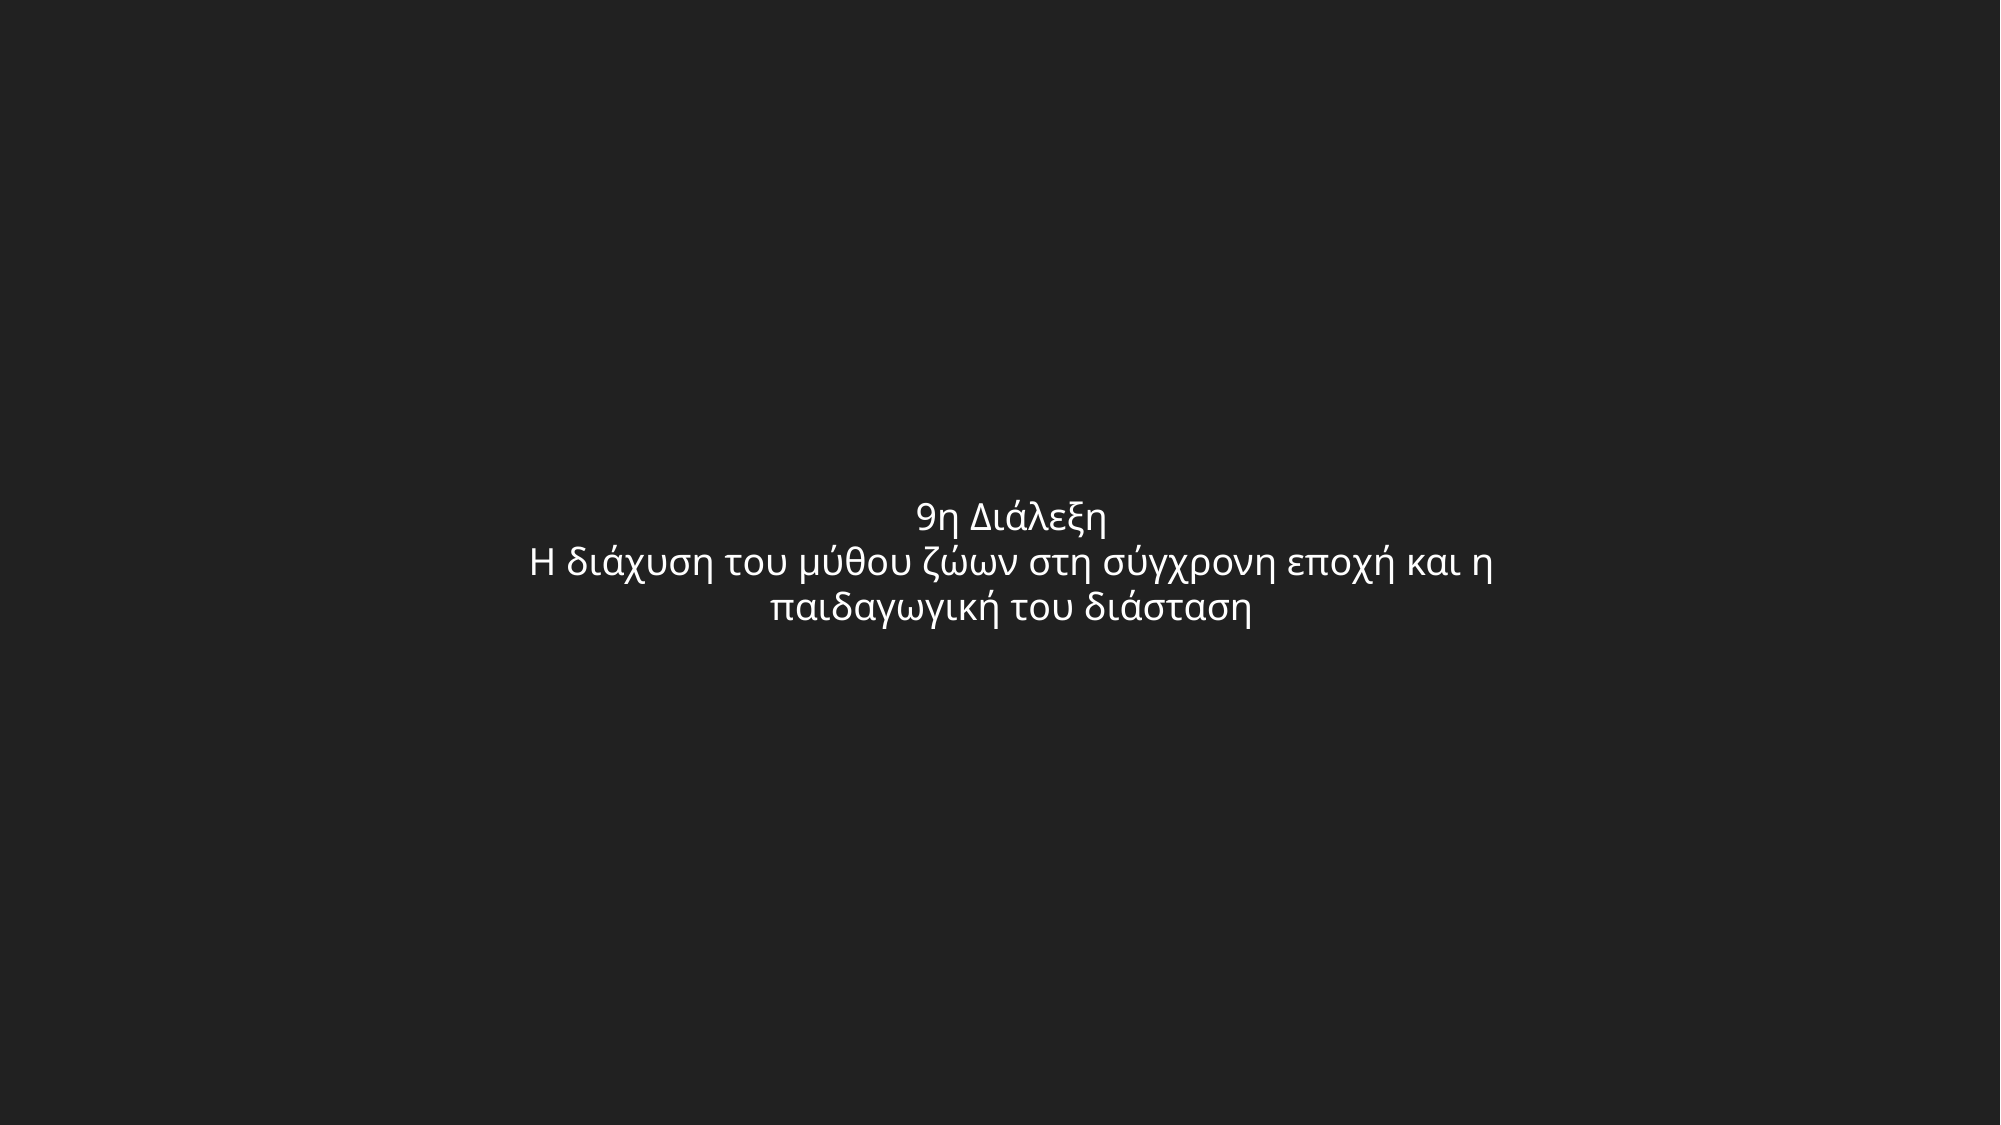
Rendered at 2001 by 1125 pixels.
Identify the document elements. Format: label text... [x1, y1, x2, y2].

text_box 9η Διάλεξη Η διάχυση του μύθου ζώων στη σύγχρονη εποχή και η παιδαγωγική του διάσταση [456, 485, 1568, 636]
